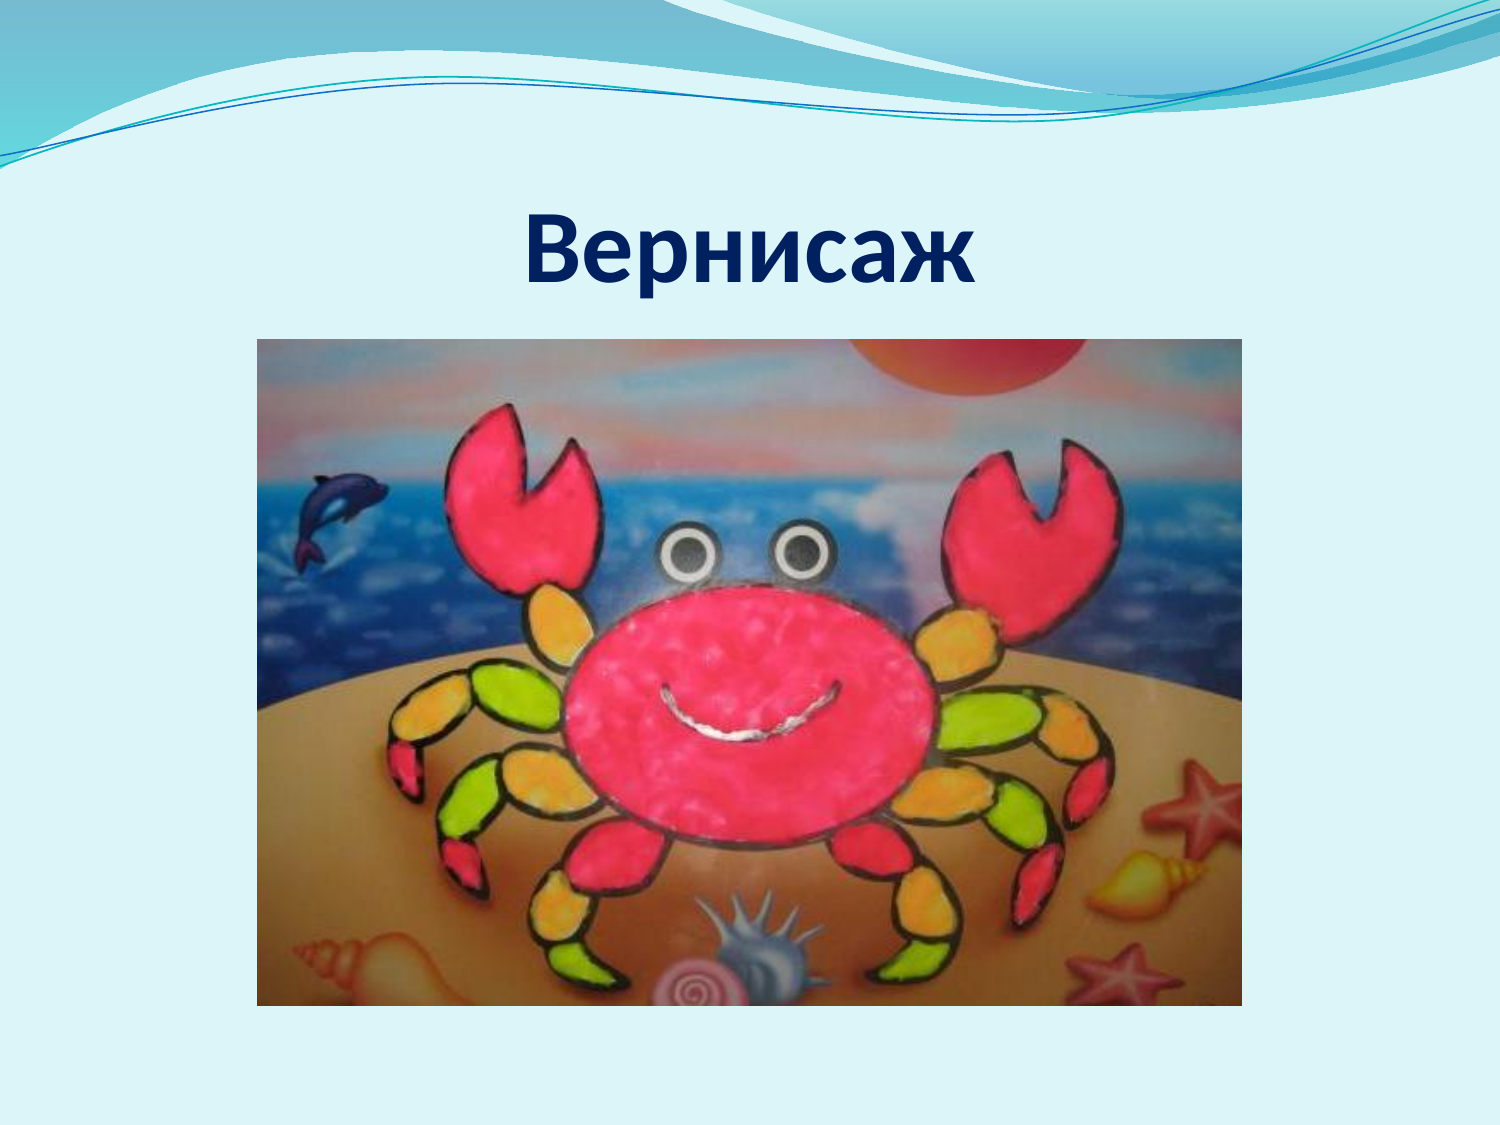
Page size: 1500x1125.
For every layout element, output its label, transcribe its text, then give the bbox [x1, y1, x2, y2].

title Вернисаж [75, 115, 1425, 303]
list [257, 339, 1242, 1006]
